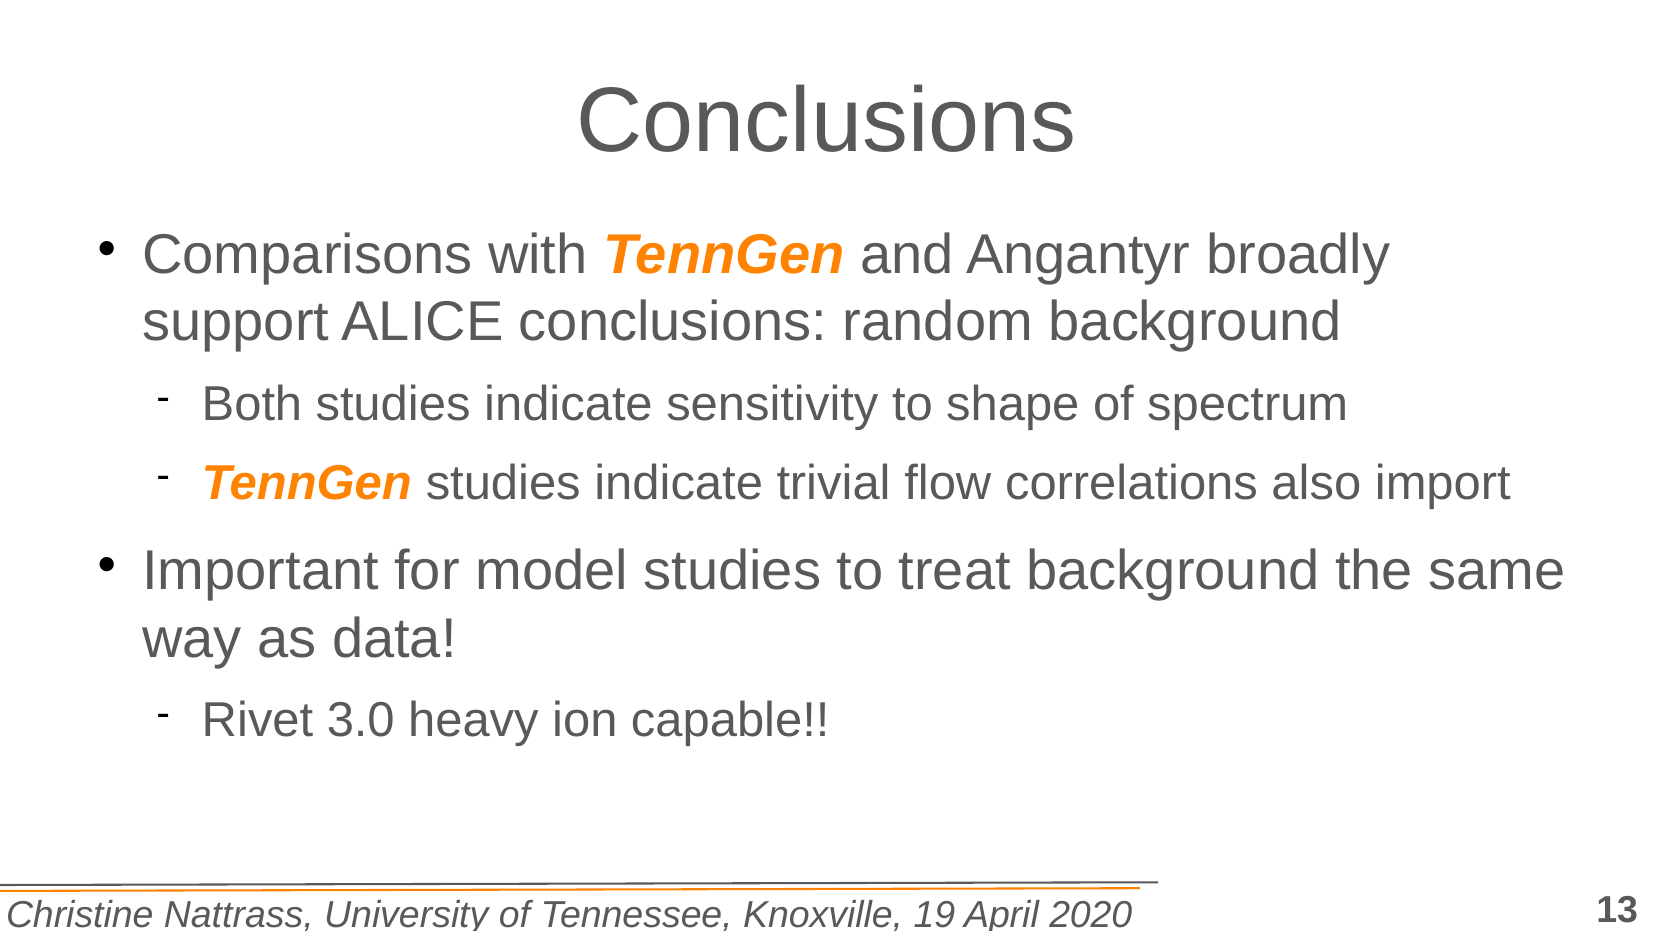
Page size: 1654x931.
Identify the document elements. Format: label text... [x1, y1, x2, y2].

text_box Conclusions [82, 37, 1571, 193]
text_box Comparisons with TennGen and Angantyr broadly support ALICE conclusions: random background Both studies indicate sensitivity to shape of spectrum TennGen studies indicate trivial flow correlations also import Important for model studies to treat background the same way as data! Rivet 3.0 heavy ion capable!! [82, 217, 1571, 757]
